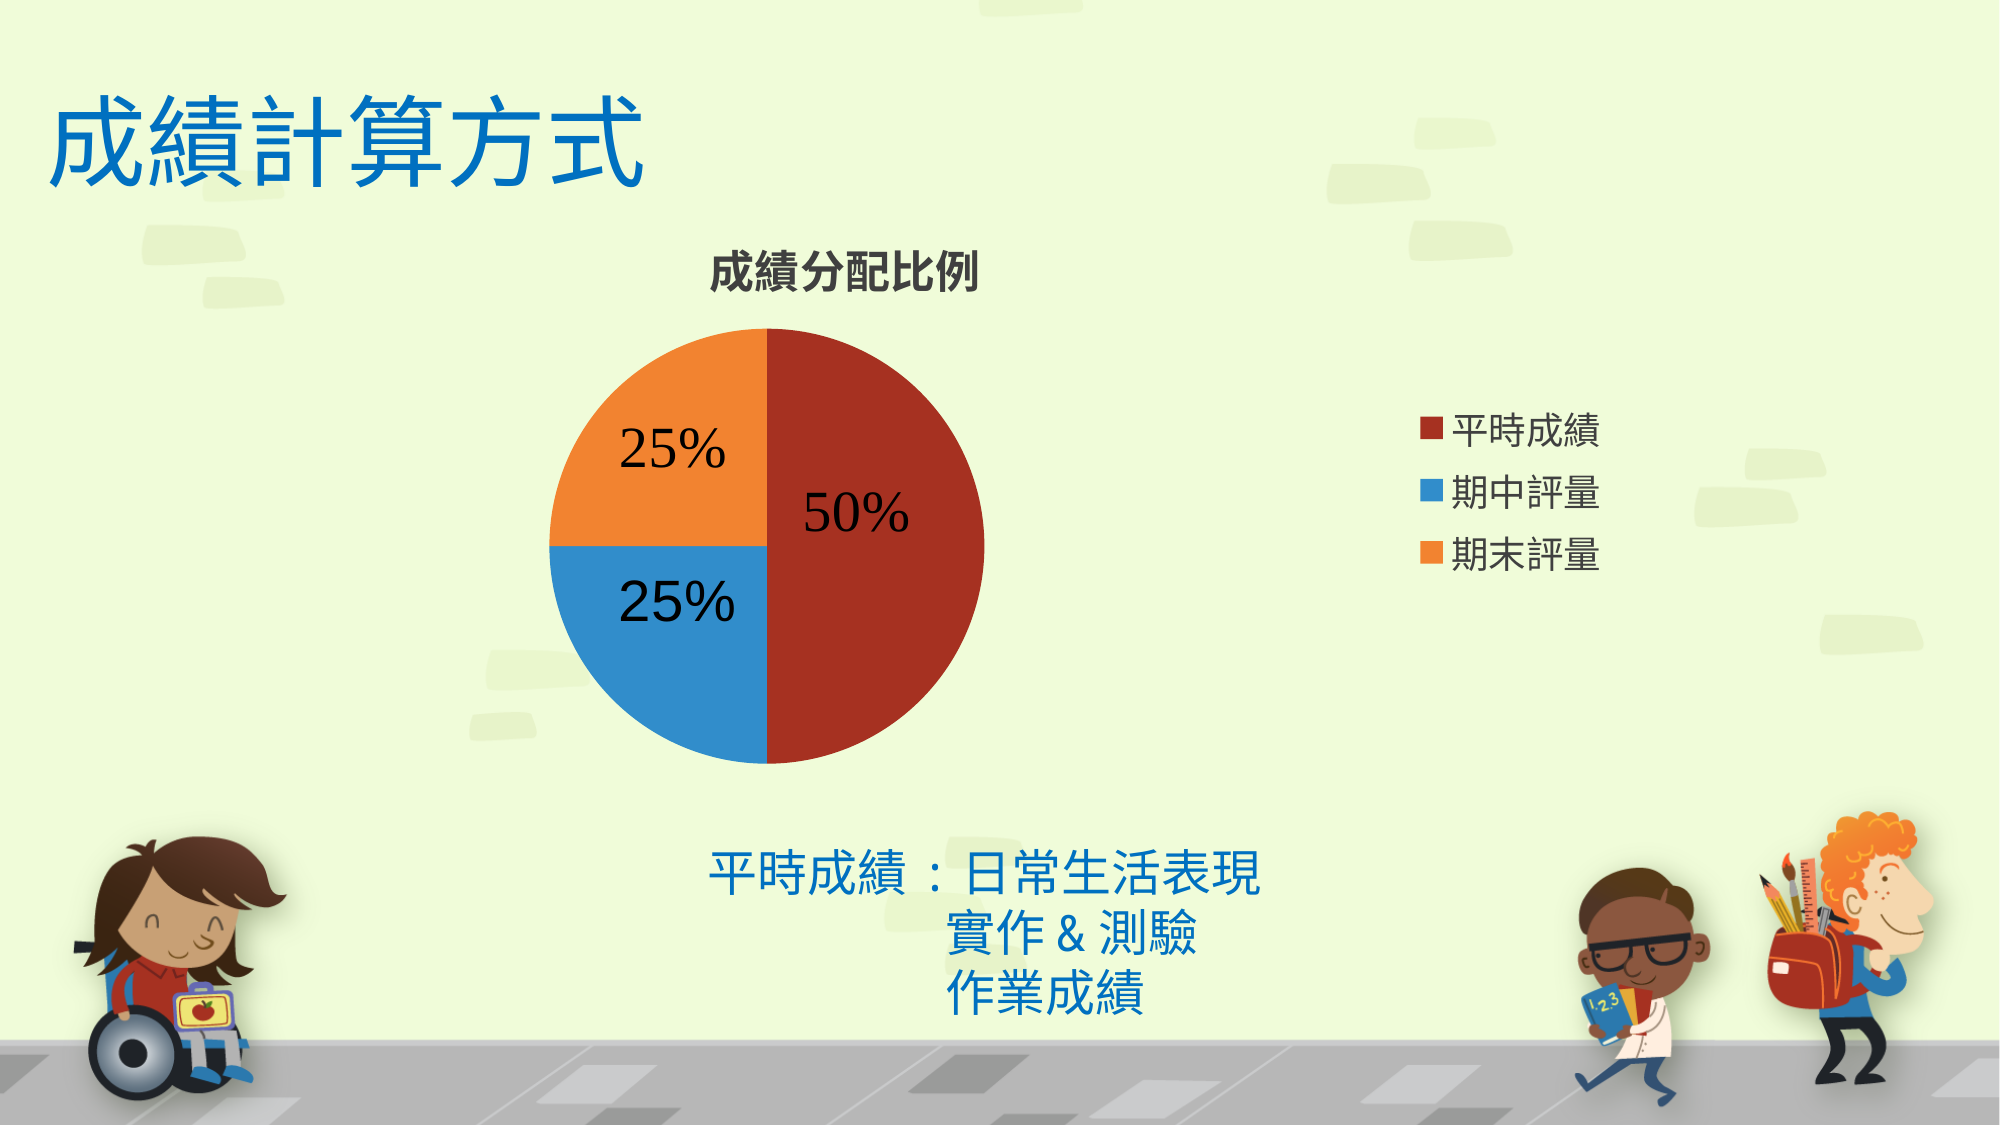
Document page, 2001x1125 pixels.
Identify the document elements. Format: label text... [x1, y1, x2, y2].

chart [125, 205, 1626, 776]
title 成績計算方式 [31, 30, 1644, 209]
text_box 平時成績:日常生活表現 實作&測驗 作業成績 [693, 834, 1277, 1089]
picture [0, 0, 2000, 1125]
